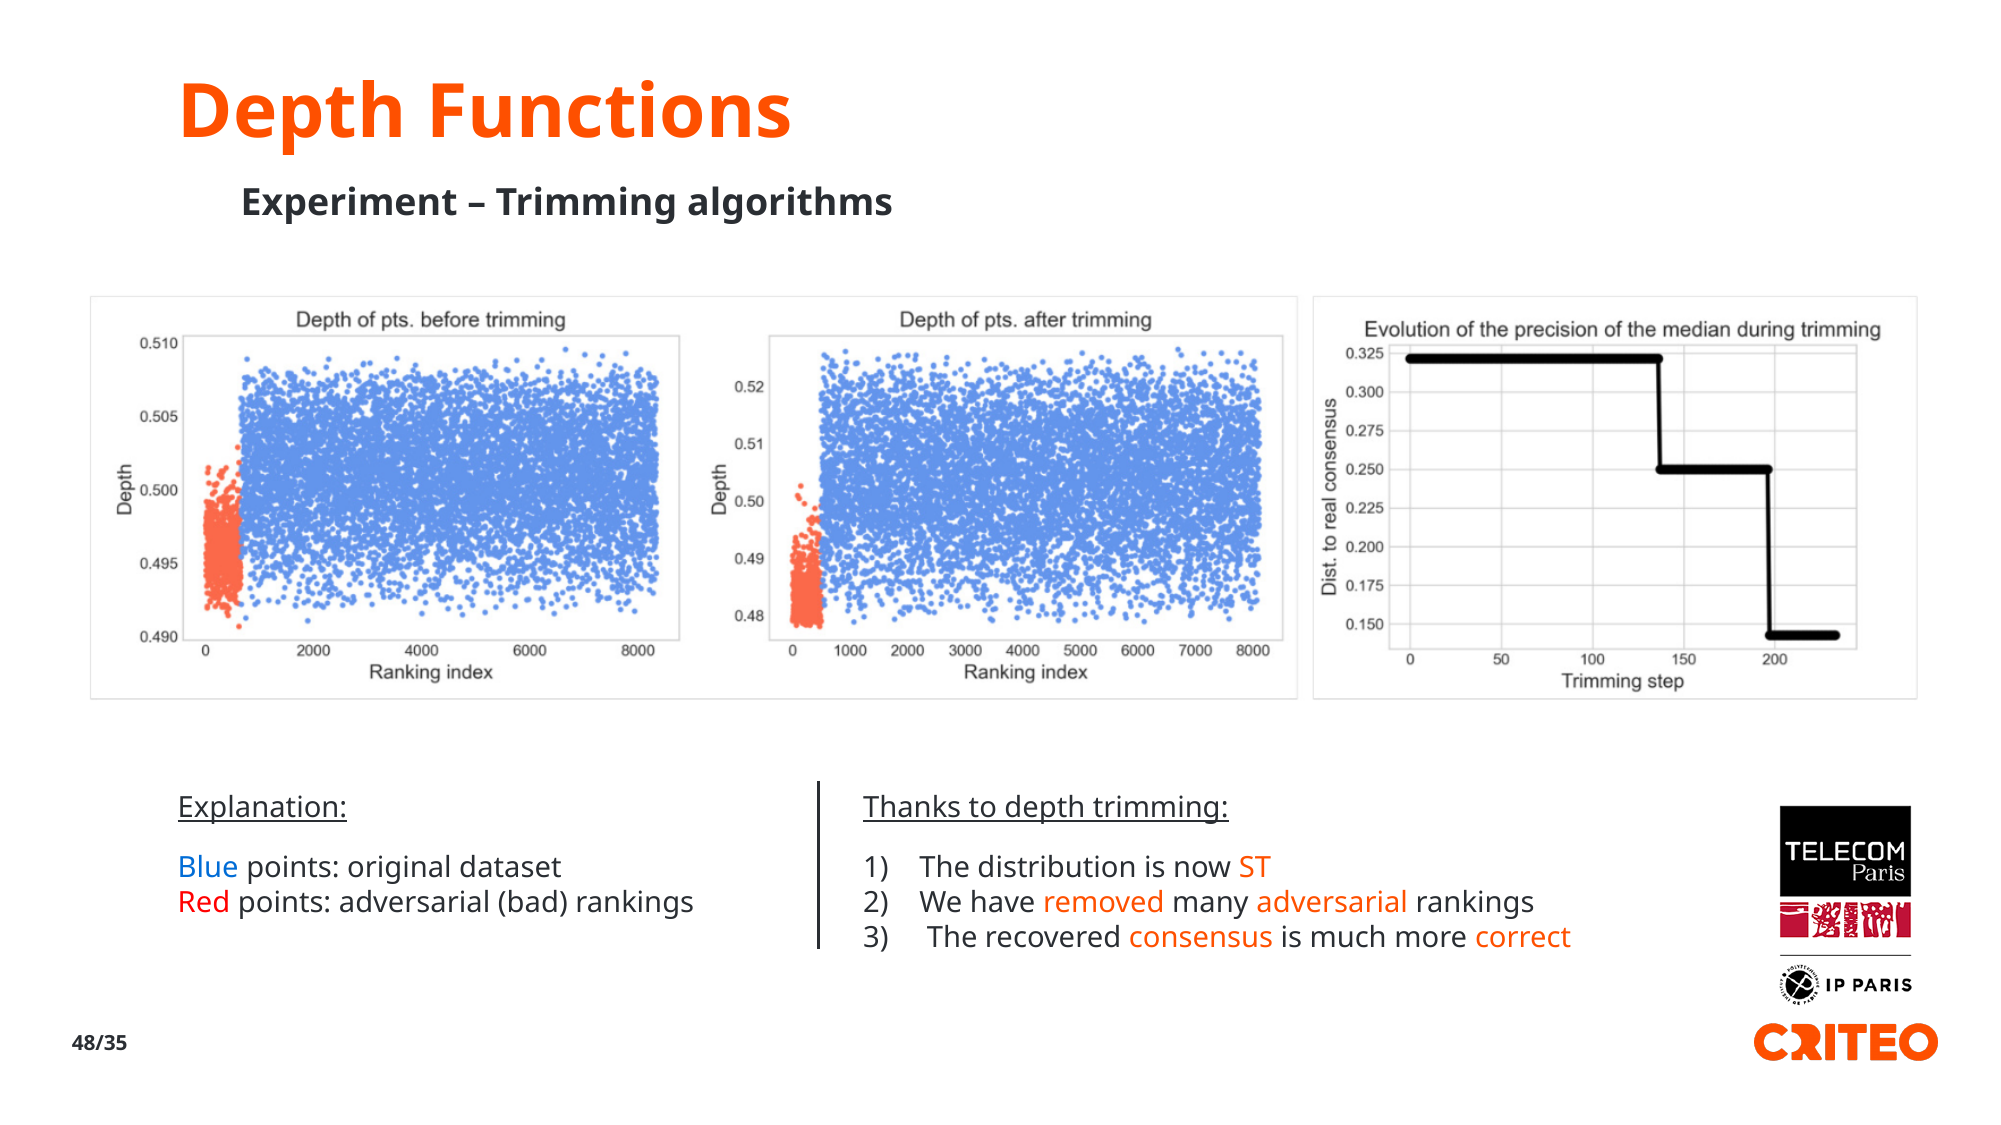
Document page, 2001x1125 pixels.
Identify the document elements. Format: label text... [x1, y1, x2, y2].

picture [56, 270, 1944, 720]
text_box Experiment – Trimming algorithms [225, 161, 1273, 240]
text_box Explanation: Blue points: original dataset Red points: adversarial (bad) rankings [162, 780, 807, 994]
text_box Thanks to depth trimming: The distribution is now ST We have removed many adversarial rankings The recovered consensus is much more correct [848, 780, 1608, 994]
picture [1777, 805, 1913, 1006]
title Depth Functions [162, 65, 1838, 213]
picture [1754, 1023, 1938, 1061]
